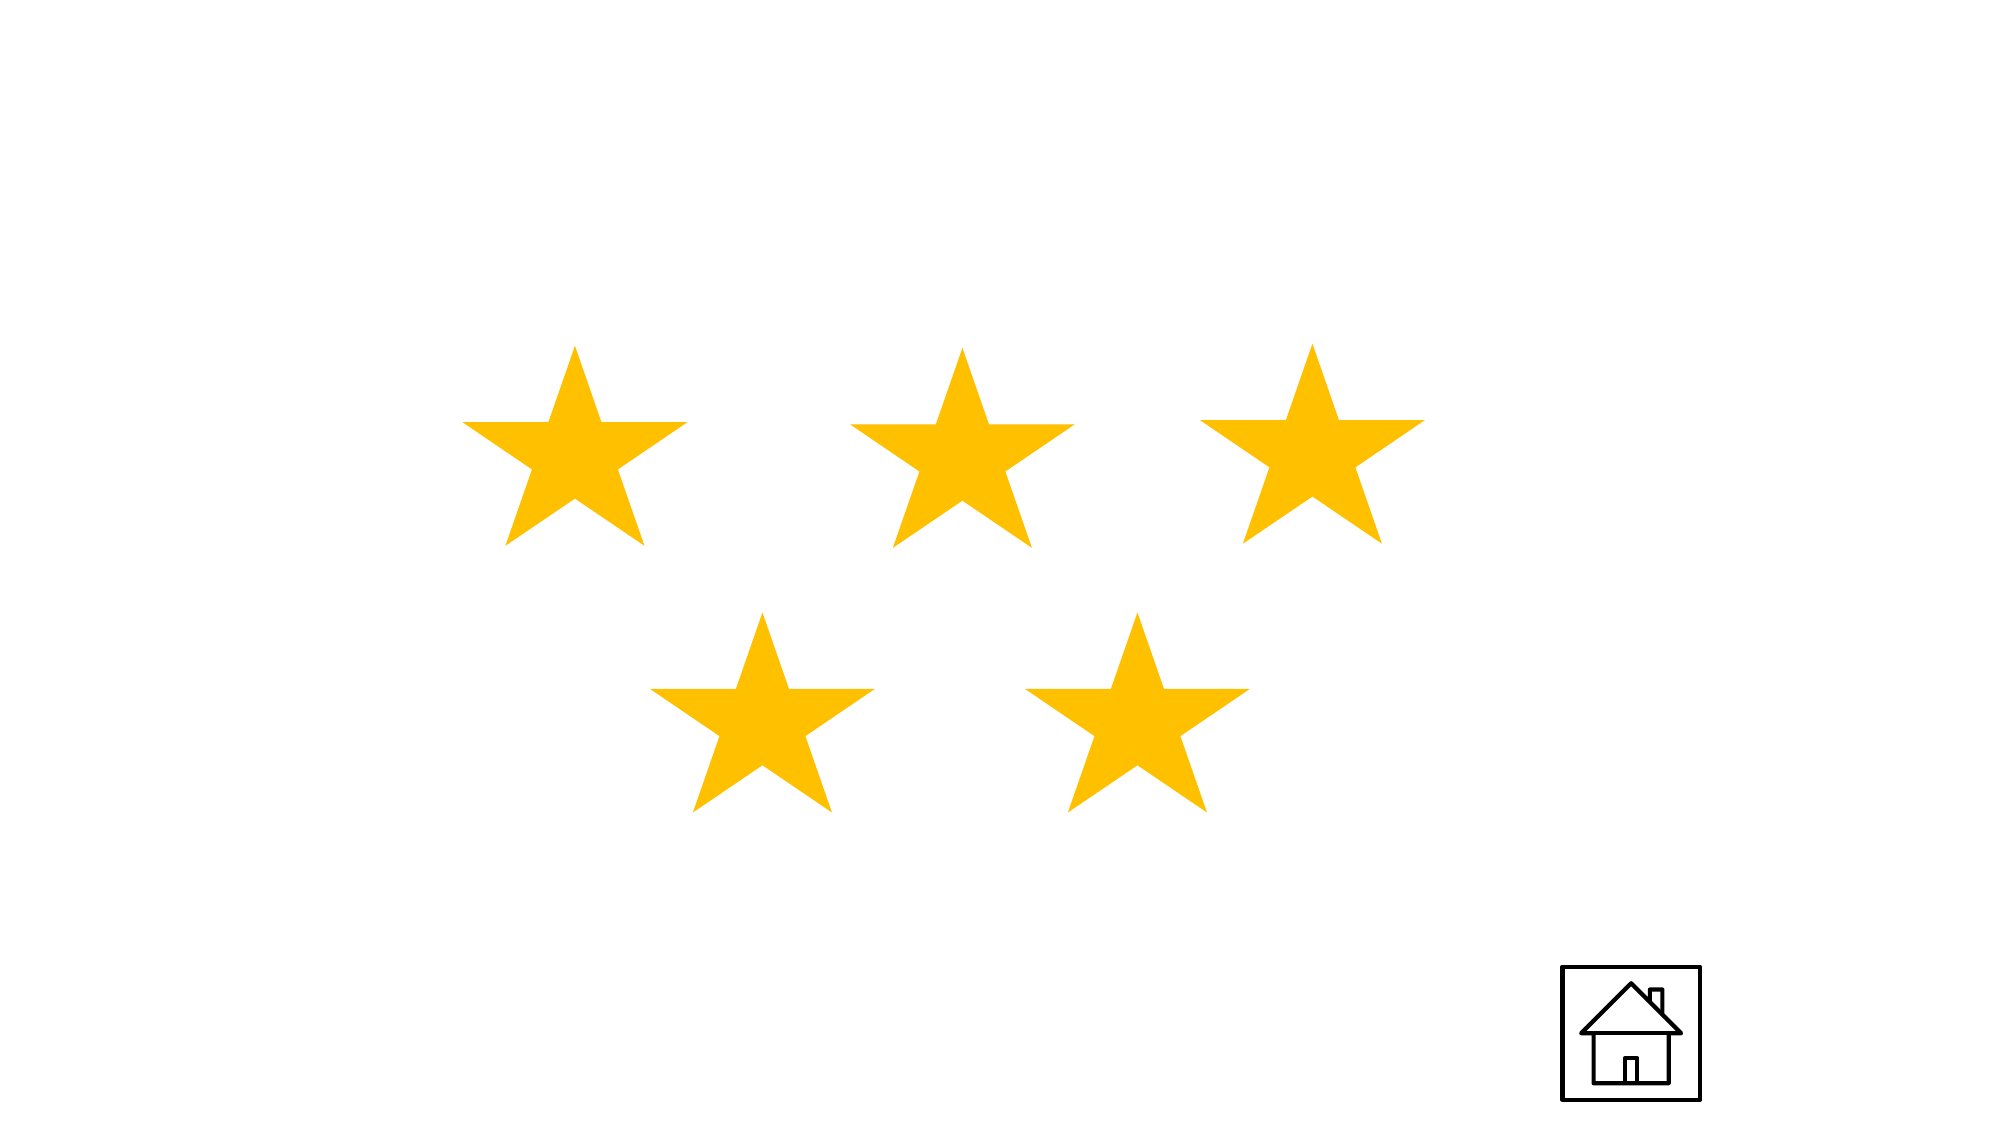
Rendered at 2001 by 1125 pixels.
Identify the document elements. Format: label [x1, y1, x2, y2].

text_box [1560, 965, 1702, 1102]
text_box [460, 343, 690, 548]
text_box [1022, 610, 1252, 815]
text_box [647, 610, 877, 815]
text_box [847, 345, 1077, 550]
text_box [1197, 341, 1427, 546]
